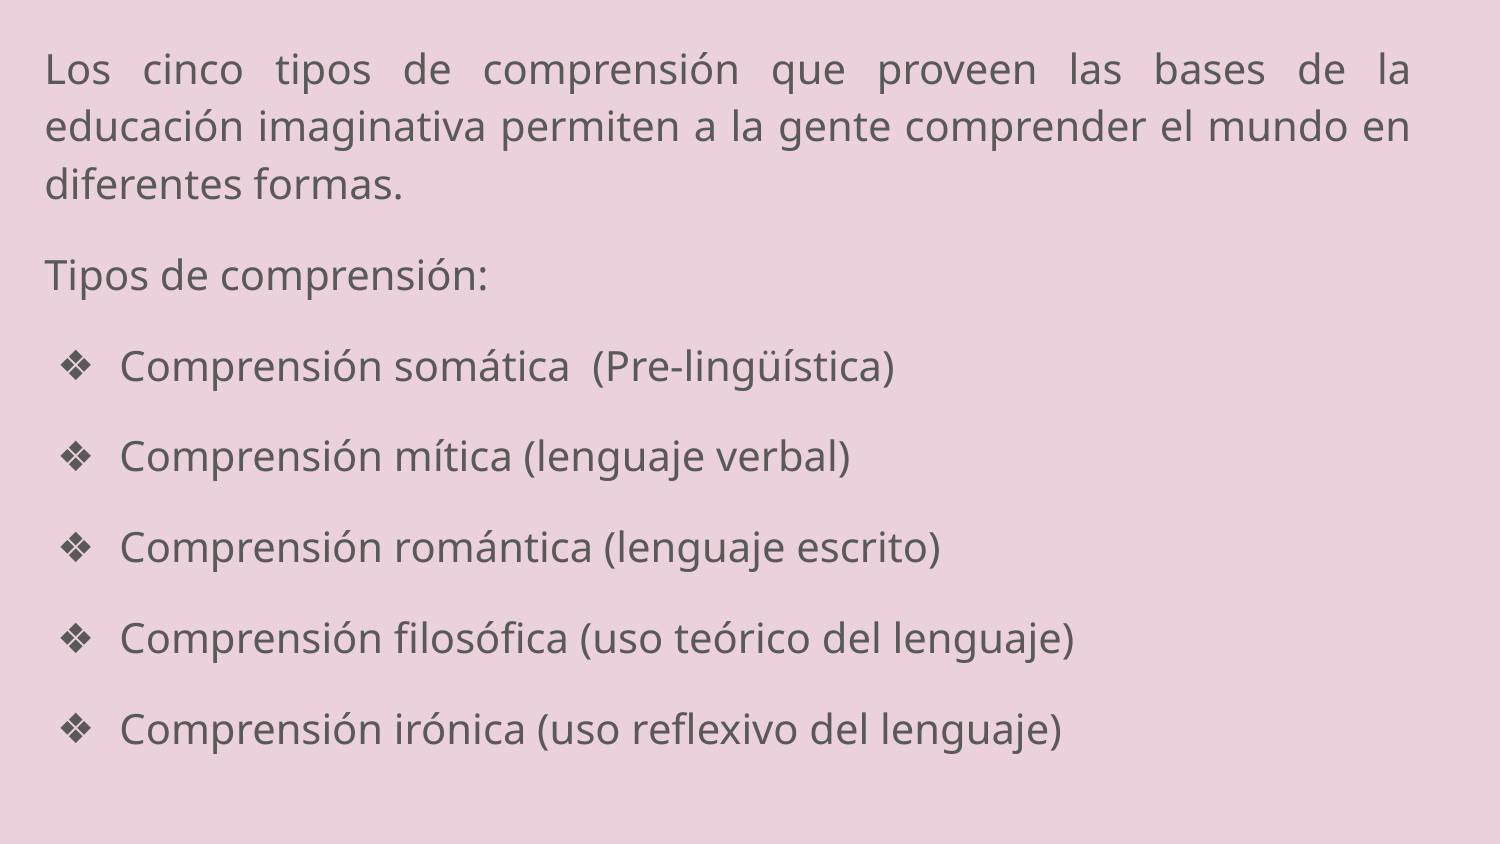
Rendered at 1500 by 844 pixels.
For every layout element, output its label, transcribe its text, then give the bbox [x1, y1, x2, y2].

list Los cinco tipos de comprensión que proveen las bases de la educación imaginativa permiten a la gente comprender el mundo en diferentes formas. Tipos de comprensión: Comprensión somática (Pre-lingüística) Comprensión mítica (lenguaje verbal) Comprensión romántica (lenguaje escrito) Comprensión filosófica (uso teórico del lenguaje) Comprensión irónica (uso reflexivo del lenguaje) [29, 20, 1428, 727]
